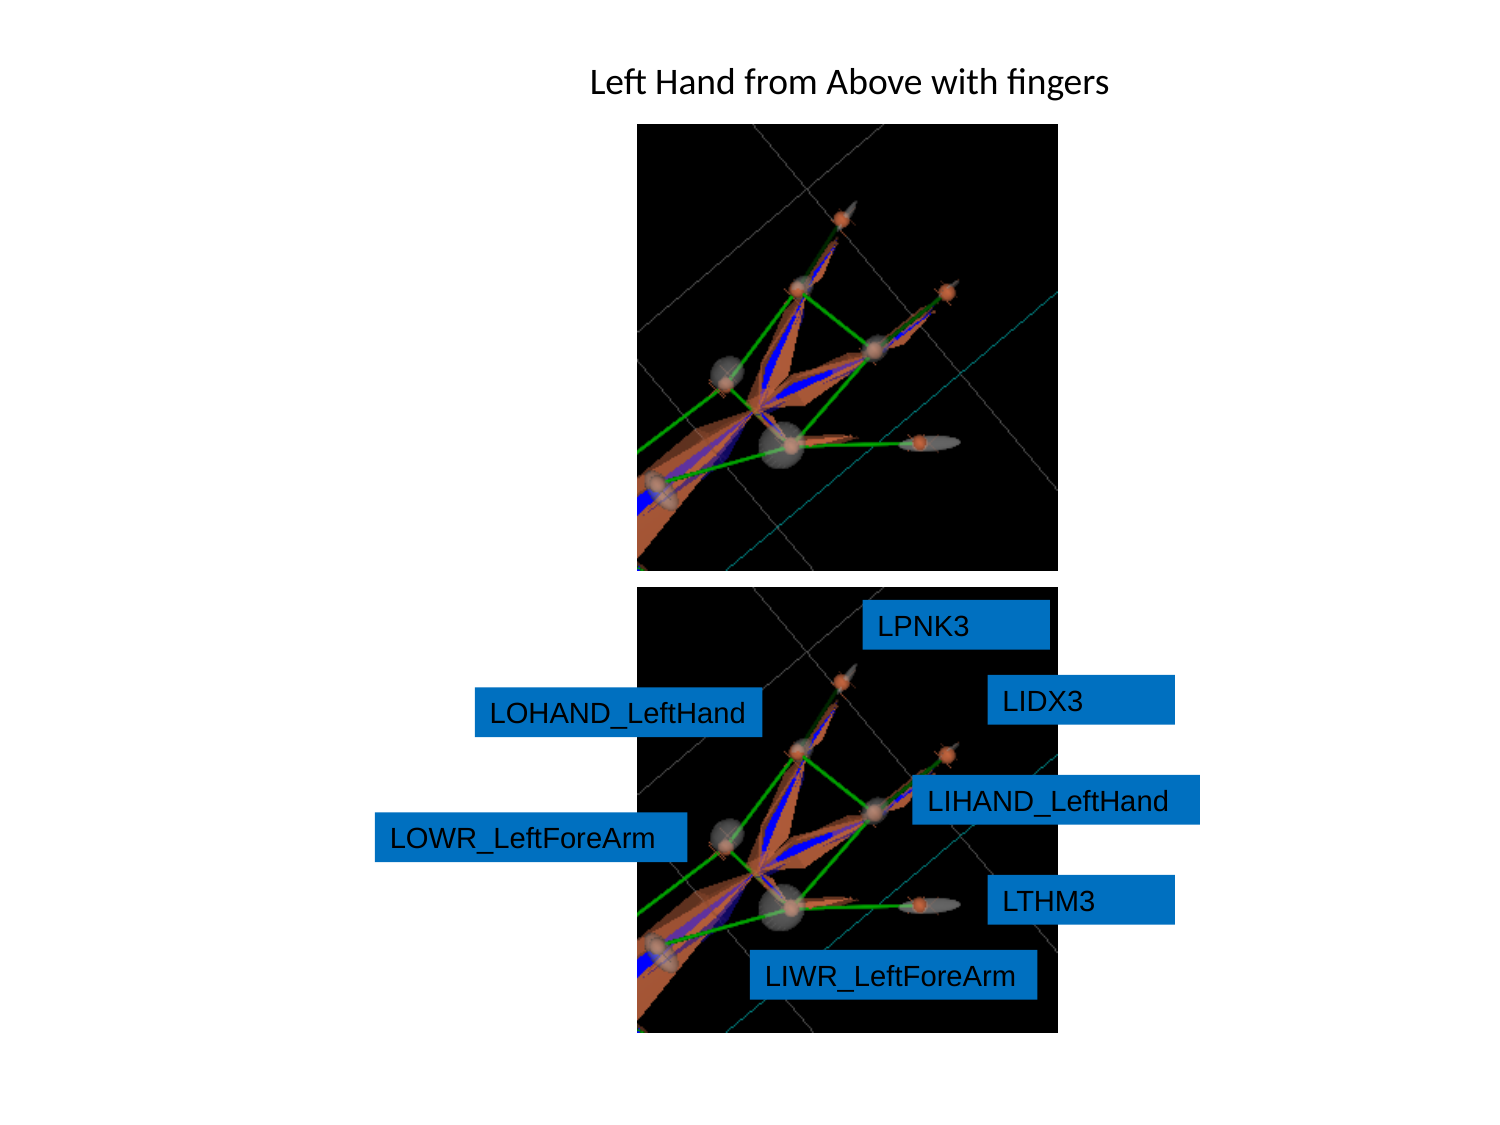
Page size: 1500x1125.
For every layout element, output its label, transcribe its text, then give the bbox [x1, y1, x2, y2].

picture [637, 124, 1059, 571]
text_box LIDX3 [1062, 674, 1175, 725]
text_box LOWR_LeftForeArm [374, 812, 632, 863]
picture [637, 587, 1059, 1034]
text_box LOHAND_LeftHand [474, 687, 632, 738]
text_box LTHM3 [1062, 874, 1175, 925]
text_box Left Hand from Above with fingers [575, 49, 1375, 110]
text_box LIHAND_LeftHand [1062, 774, 1200, 825]
